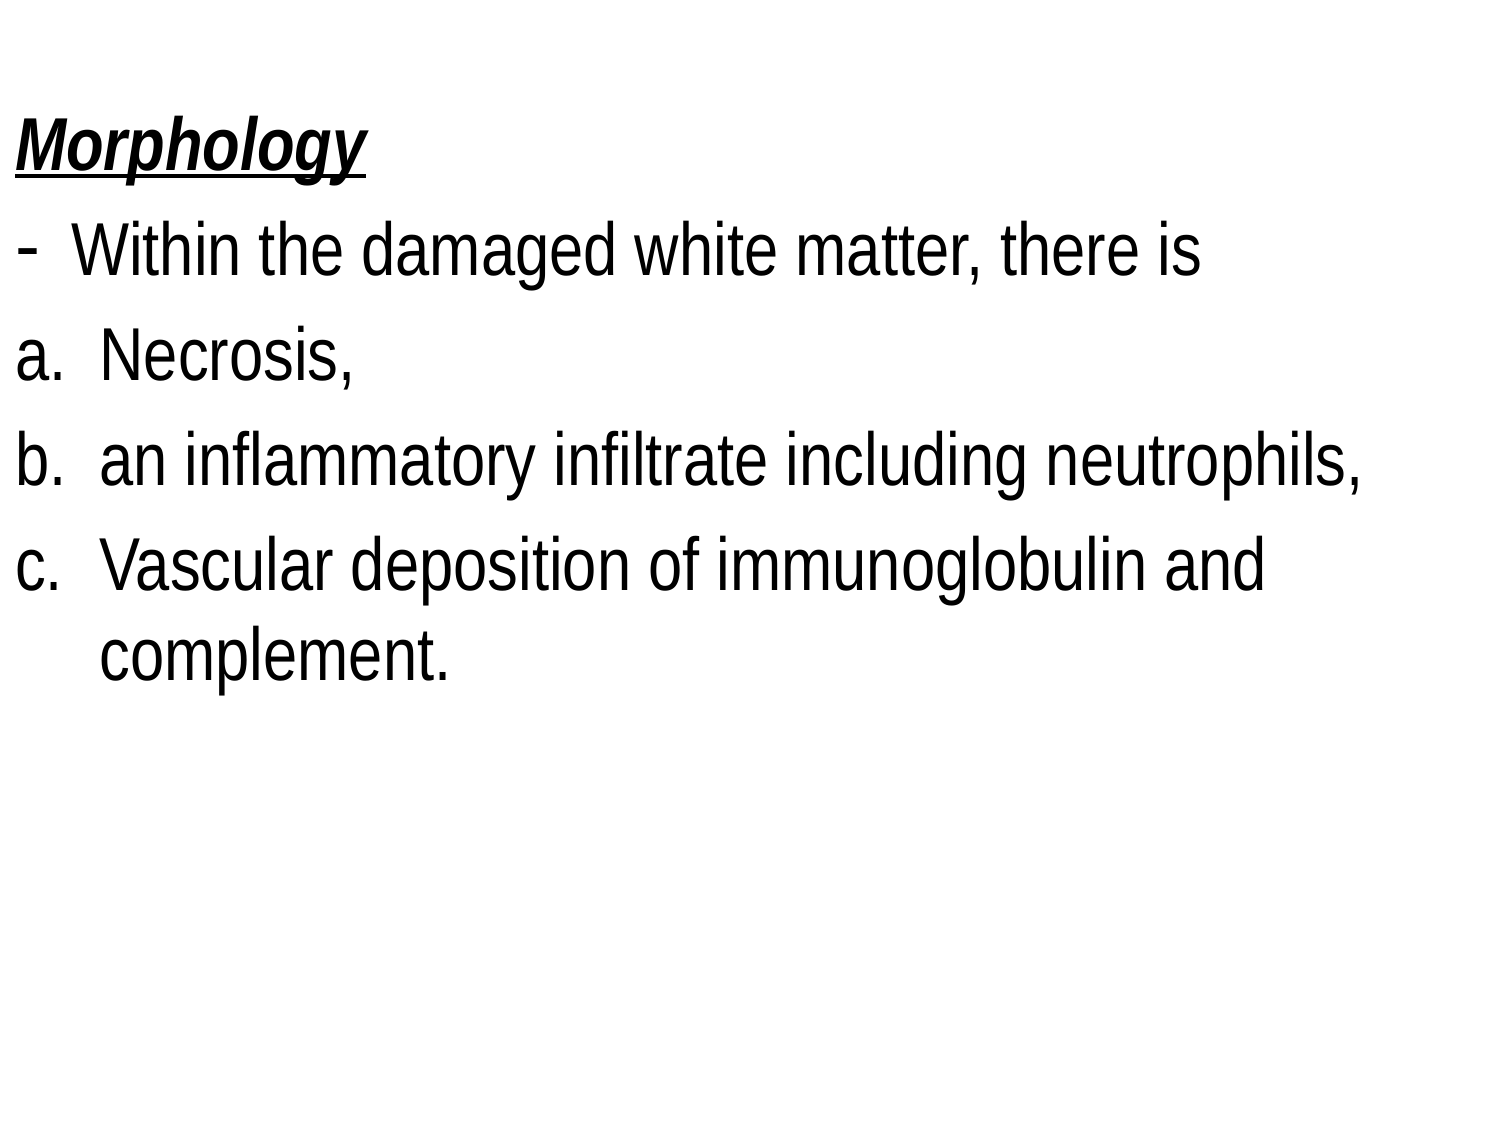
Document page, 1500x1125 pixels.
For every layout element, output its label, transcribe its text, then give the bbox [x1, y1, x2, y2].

list Morphology Within the damaged white matter, there is Necrosis, an inflammatory infiltrate including neutrophils, Vascular deposition of immunoglobulin and complement. [0, 87, 1425, 1005]
